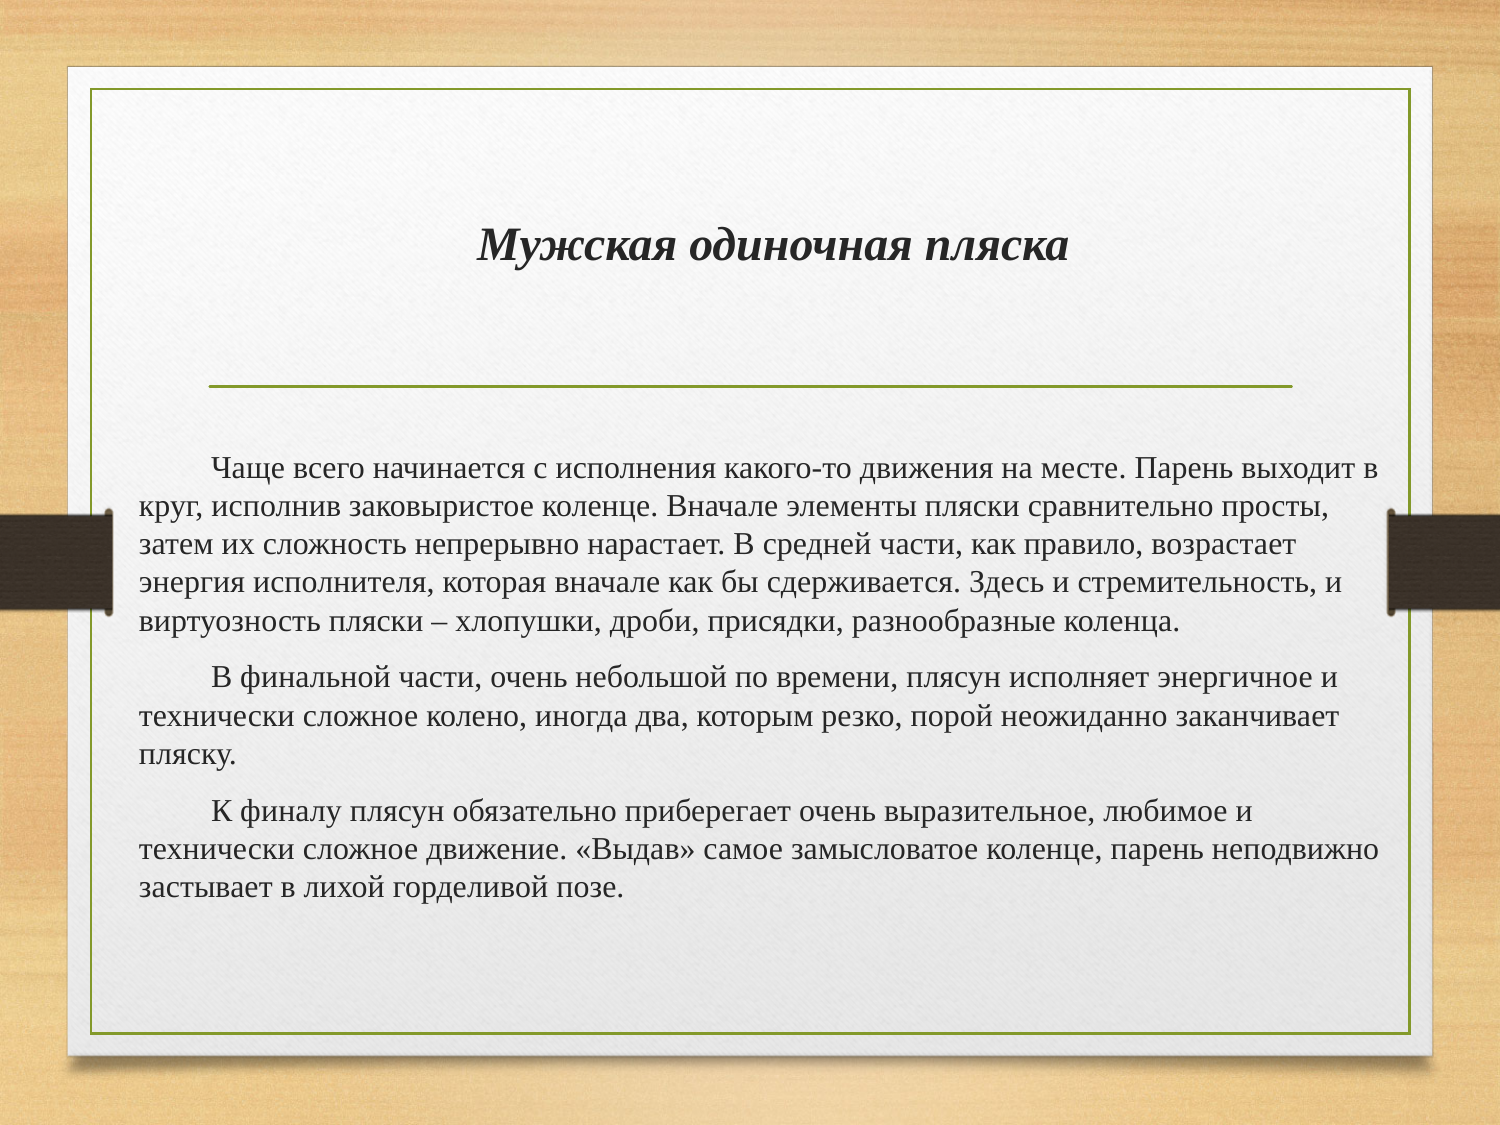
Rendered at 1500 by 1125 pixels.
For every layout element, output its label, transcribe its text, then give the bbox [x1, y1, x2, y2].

list Мужская одиночная пляска Чаще всего начинается с исполнения какого-то движения на месте. Парень выходит в круг, исполнив заковыристое коленце. Вначале элементы пляски сравнительно просты, затем их сложность непрерывно нарастает. В средней части, как правило, возрастает энергия исполнителя, которая вначале как бы сдерживается. Здесь и стремительность, и виртуозность пляски – хлопушки, дроби, присядки, разнообразные коленца. В финальной части, очень небольшой по времени, плясун исполняет энергичное и технически сложное колено, иногда два, которым резко, порой неожиданно заканчивает пляску. К финалу плясун обязательно приберегает очень выразительное, любимое и технически сложное движение. «Выдав» самое замысловатое коленце, парень неподвижно застывает в лихой горделивой позе. [123, 125, 1424, 917]
picture [0, 0, 1500, 1125]
